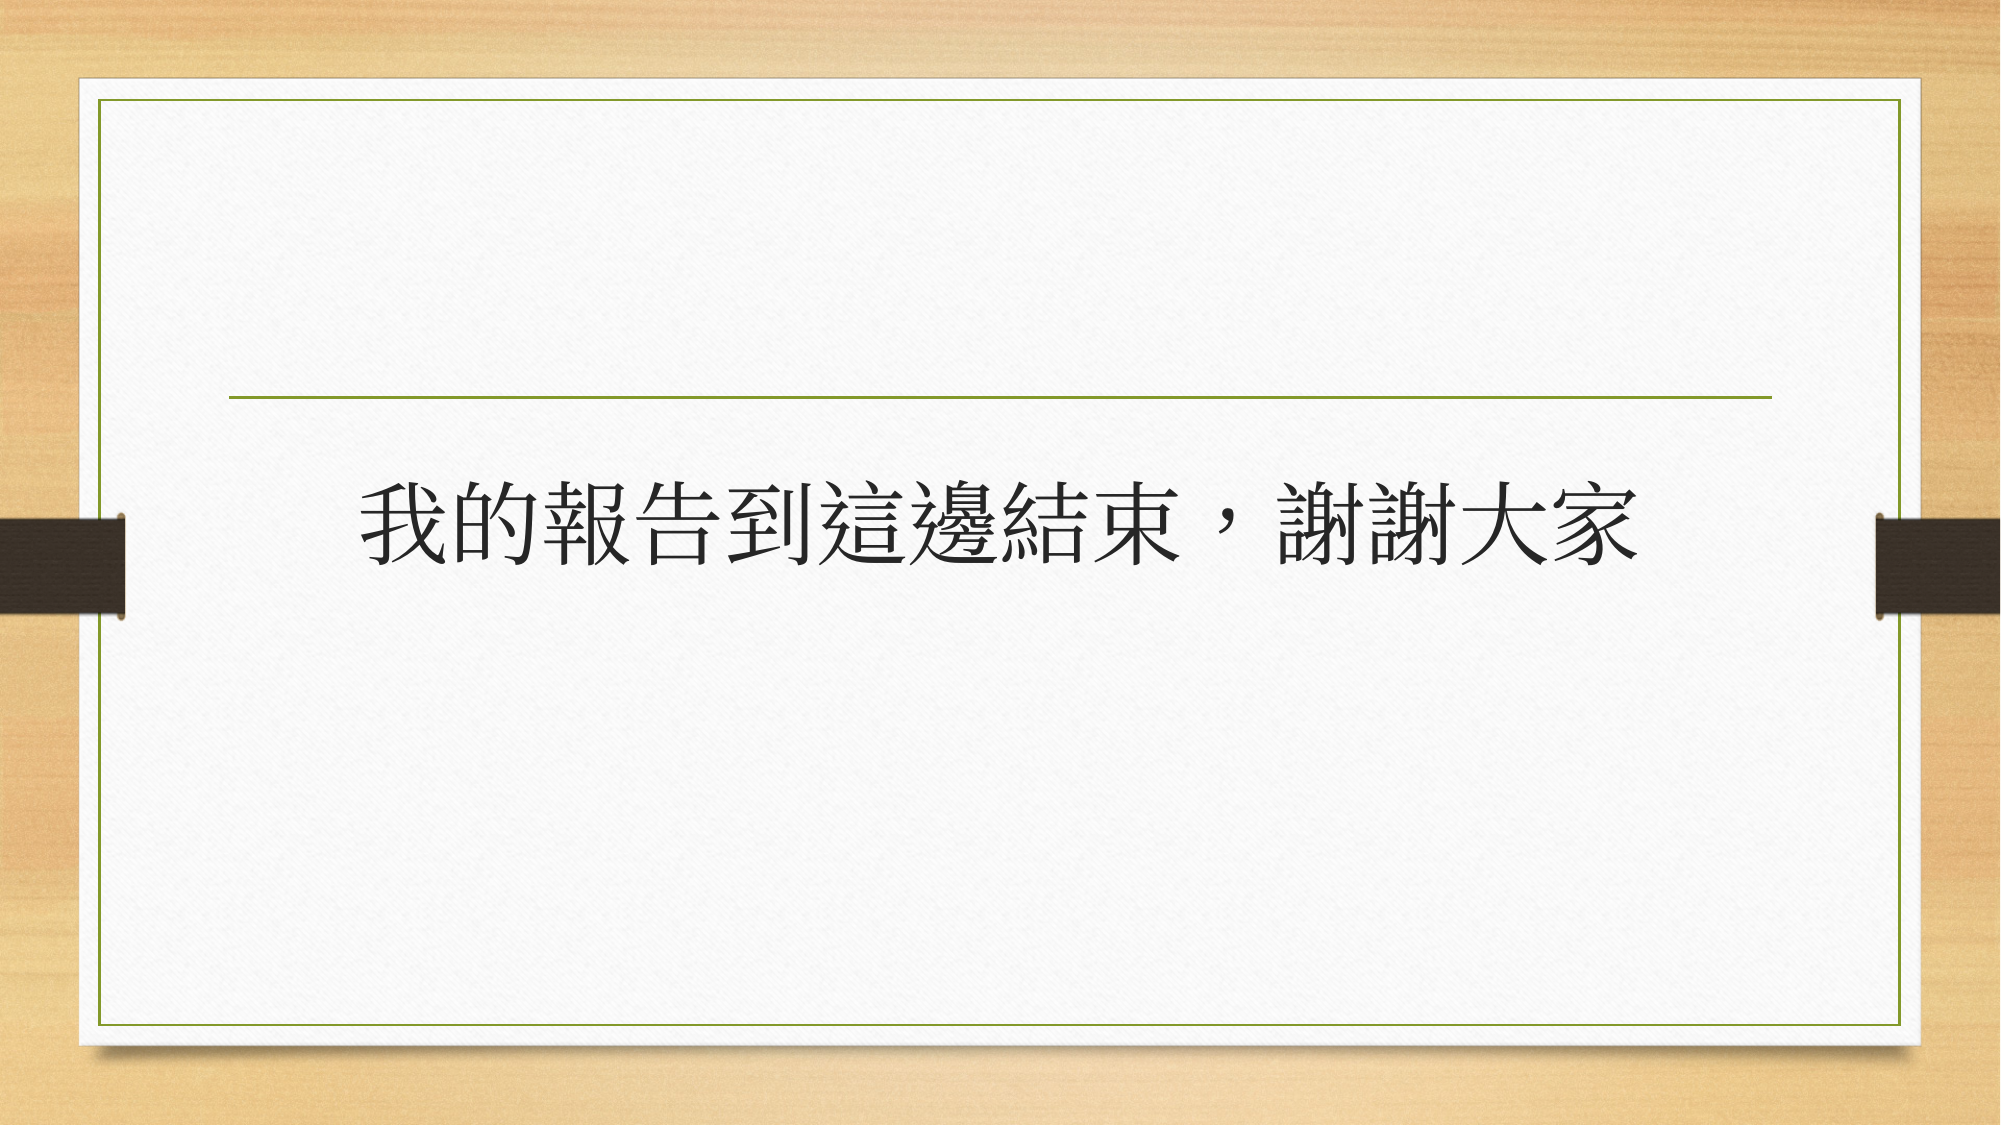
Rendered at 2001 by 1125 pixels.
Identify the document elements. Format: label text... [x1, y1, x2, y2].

title 我的報告到這邊結束，謝謝大家 [212, 415, 1788, 630]
picture [0, 0, 2001, 1125]
